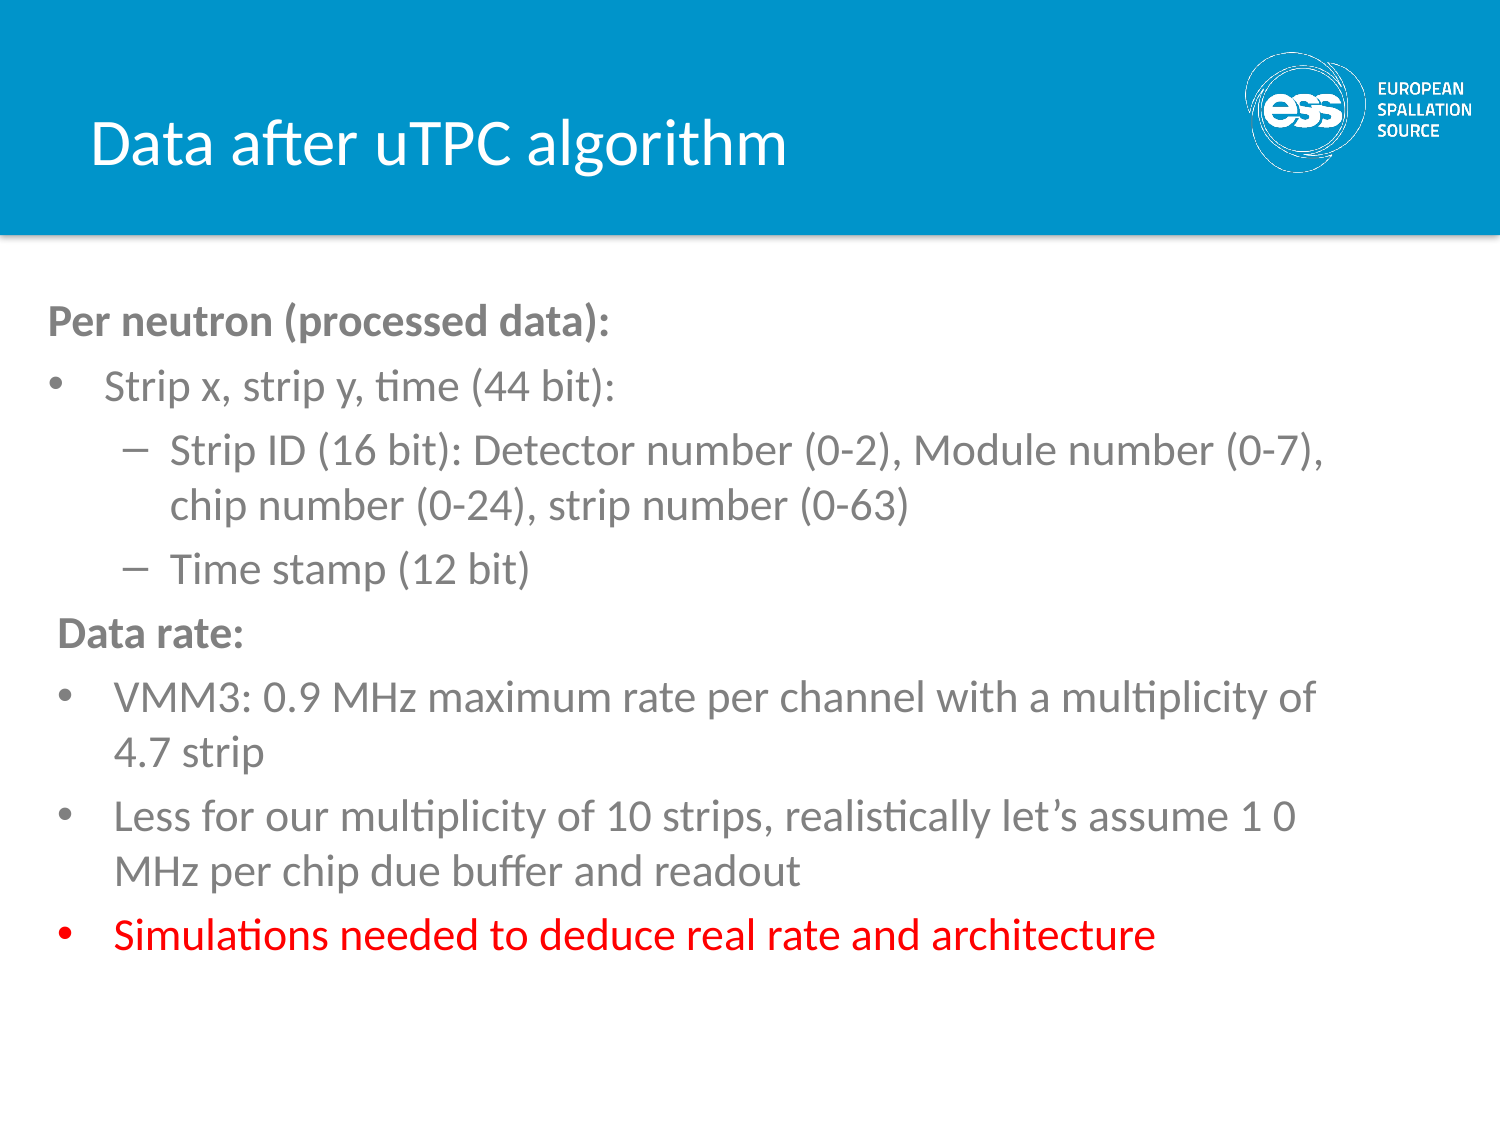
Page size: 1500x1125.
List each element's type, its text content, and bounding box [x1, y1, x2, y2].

picture [1422, 125, 1428, 134]
picture [1400, 83, 1407, 94]
text_box Per neutron (processed data): Strip x, strip y, time (44 bit): Strip ID (16 bit): Detector number (0-2), Module number (0-7), chip number (0-24), strip number (0-63) Time stamp (12 bit) Data rate: VMM3: 0.9 MHz maximum rate per channel with a multiplicity of 4.7 strip Less for our multiplicity of 10 strips, realistically let’s assume 1 0 MHz per chip due buffer and readout Simulations needed to deduce real rate and architecture [32, 283, 1376, 820]
picture [1454, 83, 1458, 94]
picture [1379, 83, 1385, 94]
picture [1398, 109, 1406, 115]
picture [1423, 83, 1430, 94]
picture [1443, 86, 1450, 93]
picture [1418, 104, 1423, 115]
picture [1264, 94, 1342, 127]
picture [1432, 125, 1438, 136]
picture [1436, 104, 1444, 115]
picture [1389, 104, 1393, 115]
picture [1409, 104, 1415, 115]
title Data after uTPC algorithm [75, 45, 1247, 233]
